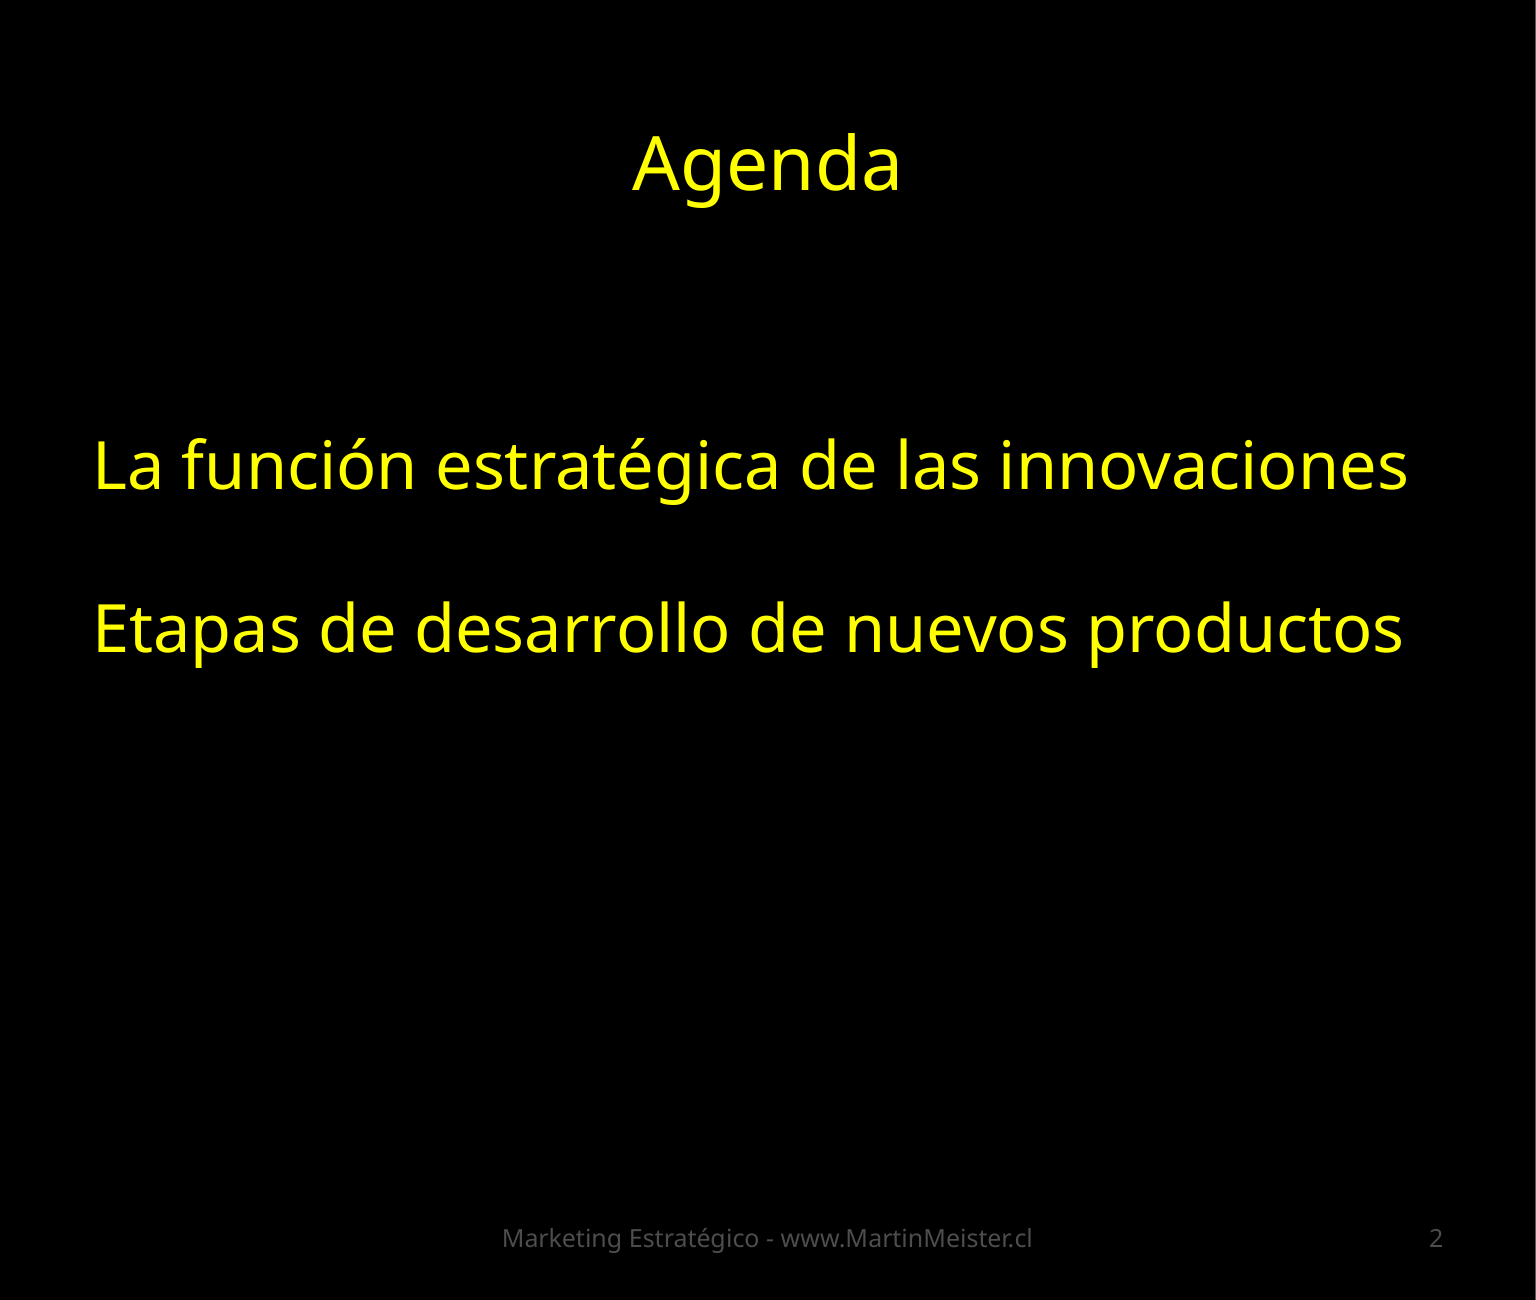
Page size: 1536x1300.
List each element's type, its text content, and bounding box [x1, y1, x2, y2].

title Agenda [76, 52, 1459, 269]
slide_number 2 [1100, 1204, 1459, 1274]
list La función estratégica de las innovaciones Etapas de desarrollo de nuevos productos [76, 271, 1459, 1161]
footer Marketing Estratégico - www.MartinMeister.cl [437, 1204, 1099, 1274]
